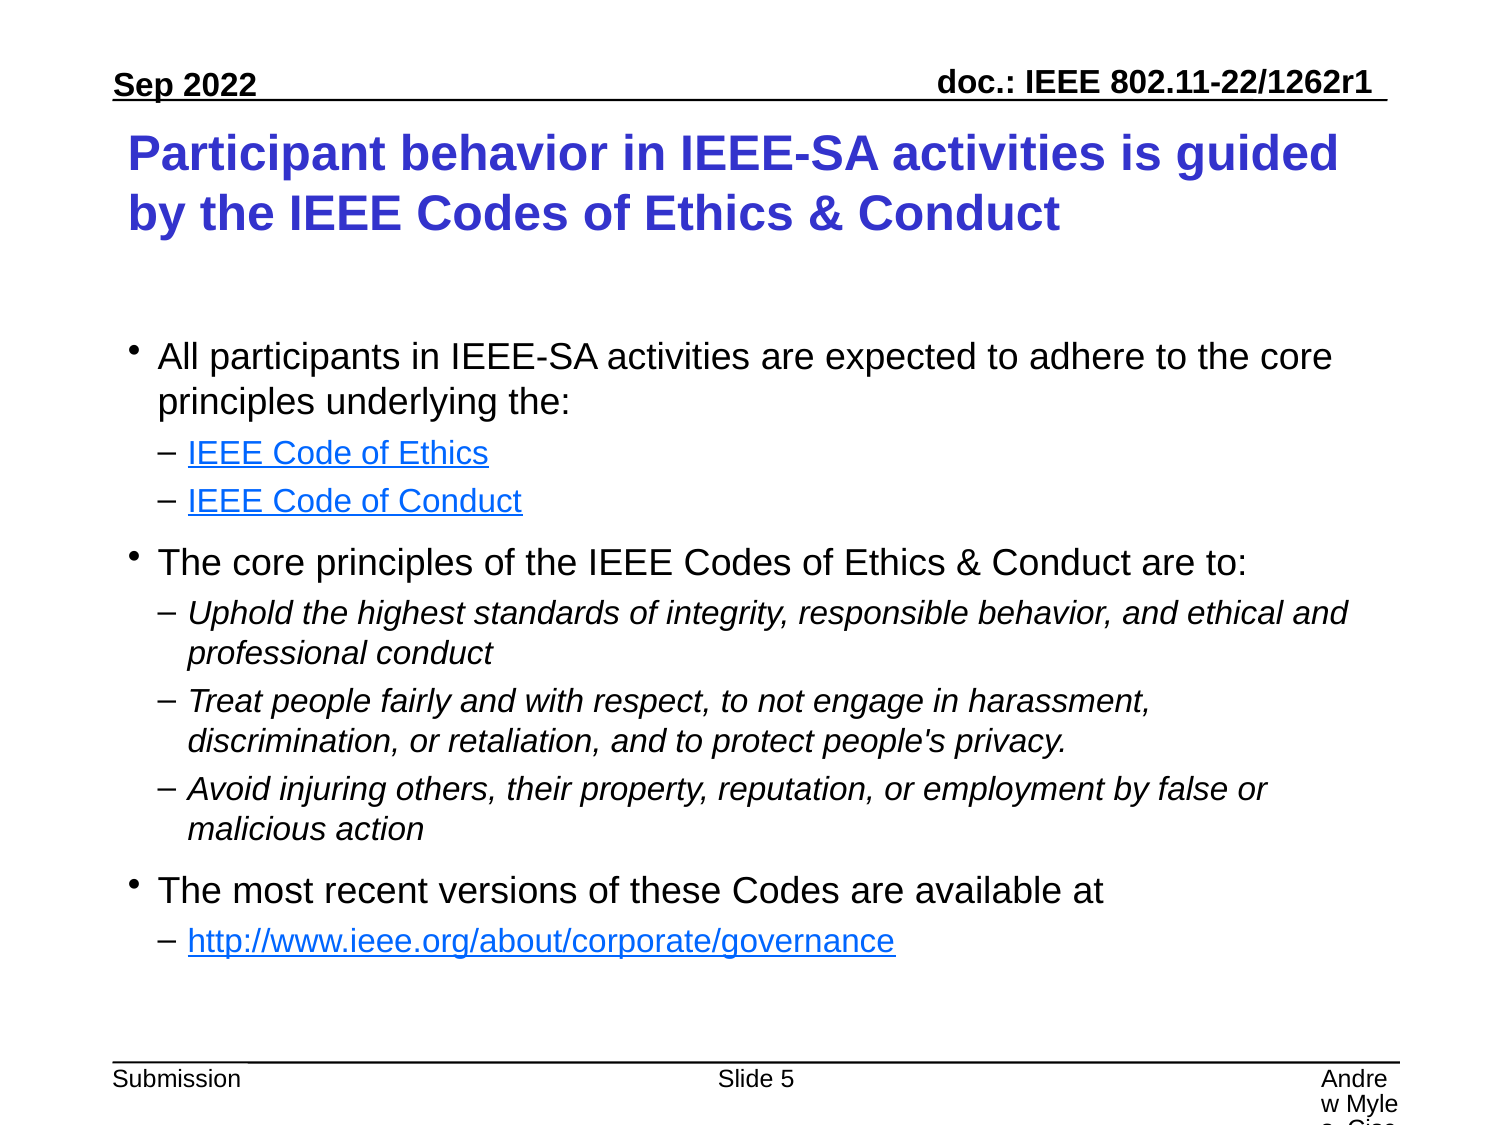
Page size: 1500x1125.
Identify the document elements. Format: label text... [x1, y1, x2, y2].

slide_number Slide 5 [709, 1061, 803, 1093]
title Participant behavior in IEEE-SA activities is guided by the IEEE Codes of Ethics & Conduct [112, 112, 1388, 288]
footer Andrew Myles, Cisco [1320, 1061, 1402, 1093]
list All participants in IEEE-SA activities are expected to adhere to the core principles underlying the: IEEE Code of Ethics IEEE Code of Conduct The core principles of the IEEE Codes of Ethics & Conduct are to: Uphold the highest standards of integrity, responsible behavior, and ethical and professional conduct Treat people fairly and with respect, to not engage in harassment, discrimination, or retaliation, and to protect people's privacy. Avoid injuring others, their property, reputation, or employment by false or malicious action The most recent versions of these Codes are available at http://www.ieee.org/about/corporate/governance [112, 324, 1388, 1000]
